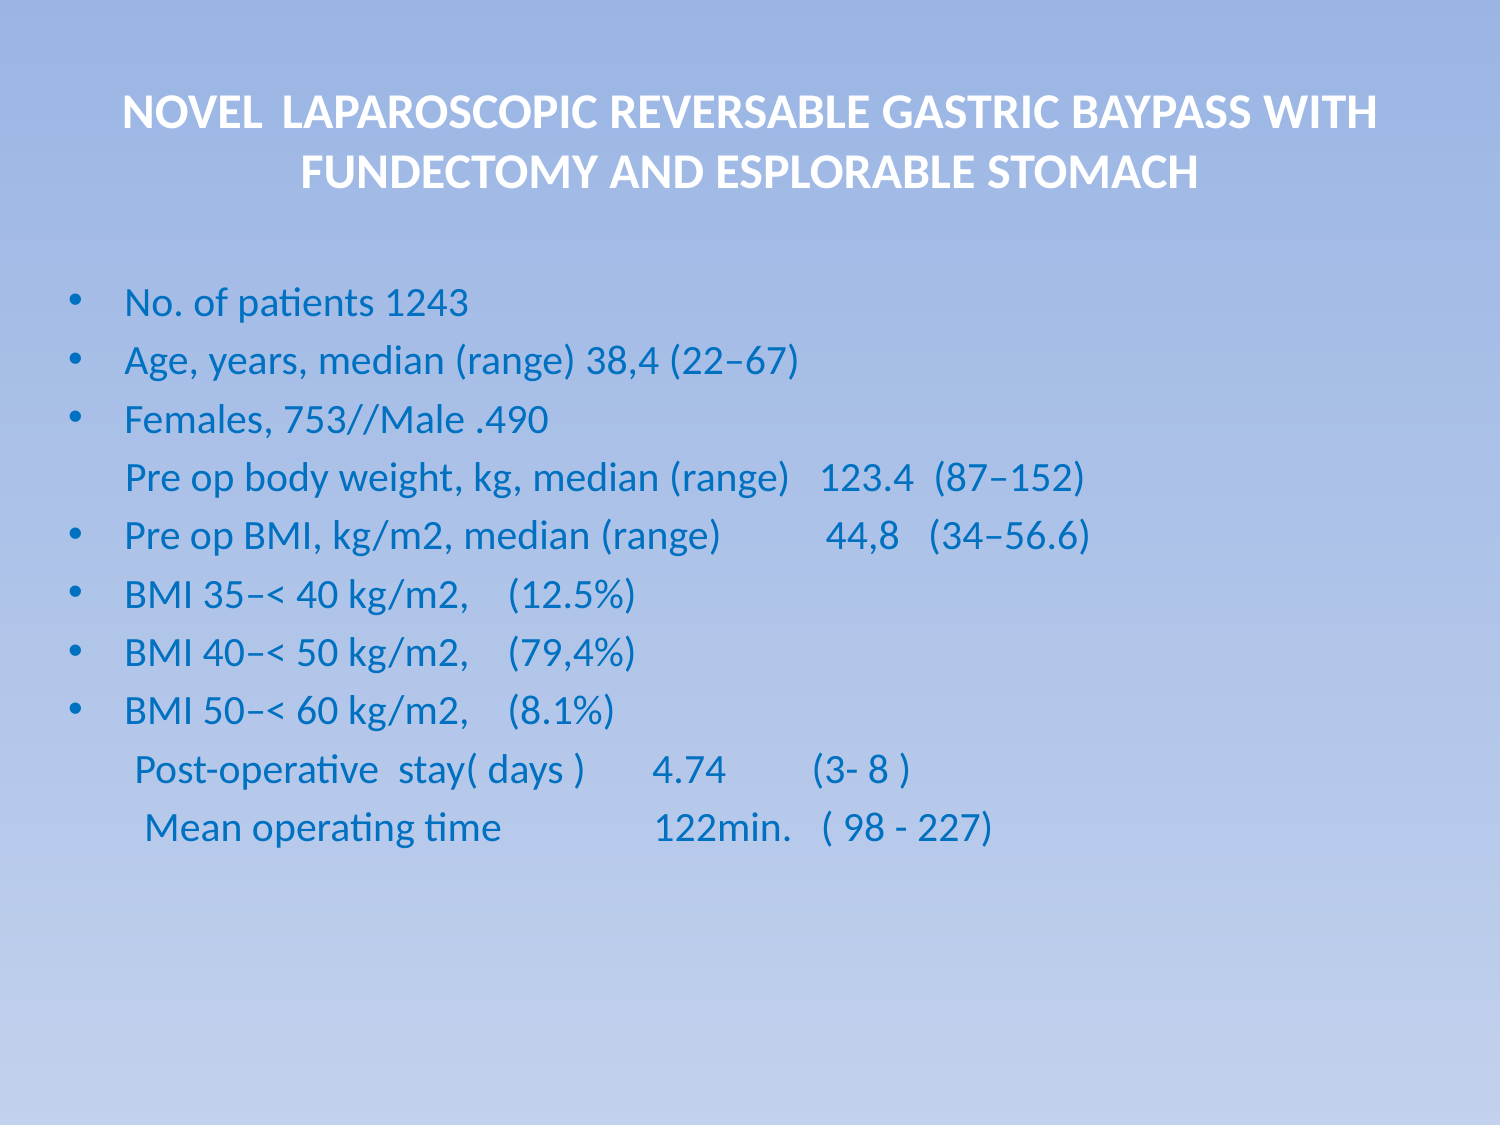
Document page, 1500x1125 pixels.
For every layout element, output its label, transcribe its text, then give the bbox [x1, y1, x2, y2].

title NOVEL LAPAROSCOPIC REVERSABLE GASTRIC BAYPASS WITH FUNDECTOMY AND ESPLORABLE STOMACH [74, 44, 1426, 233]
list No. of patients 1243 Age, years, median (range) 38,4 (22–67) Females, 753//Male .490 Pre op body weight, kg, median (range) 123.4 (87–152) Pre op BMI, kg/m2, median (range) 44,8 (34–56.6) BMI 35–< 40 kg/m2, (12.5%) BMI 40–< 50 kg/m2, (79,4%) BMI 50–< 60 kg/m2, (8.1%) Post-operative stay( days ) 4.74 (3- 8 ) Mean operating time 122min. ( 98 - 227) [52, 266, 1404, 1010]
